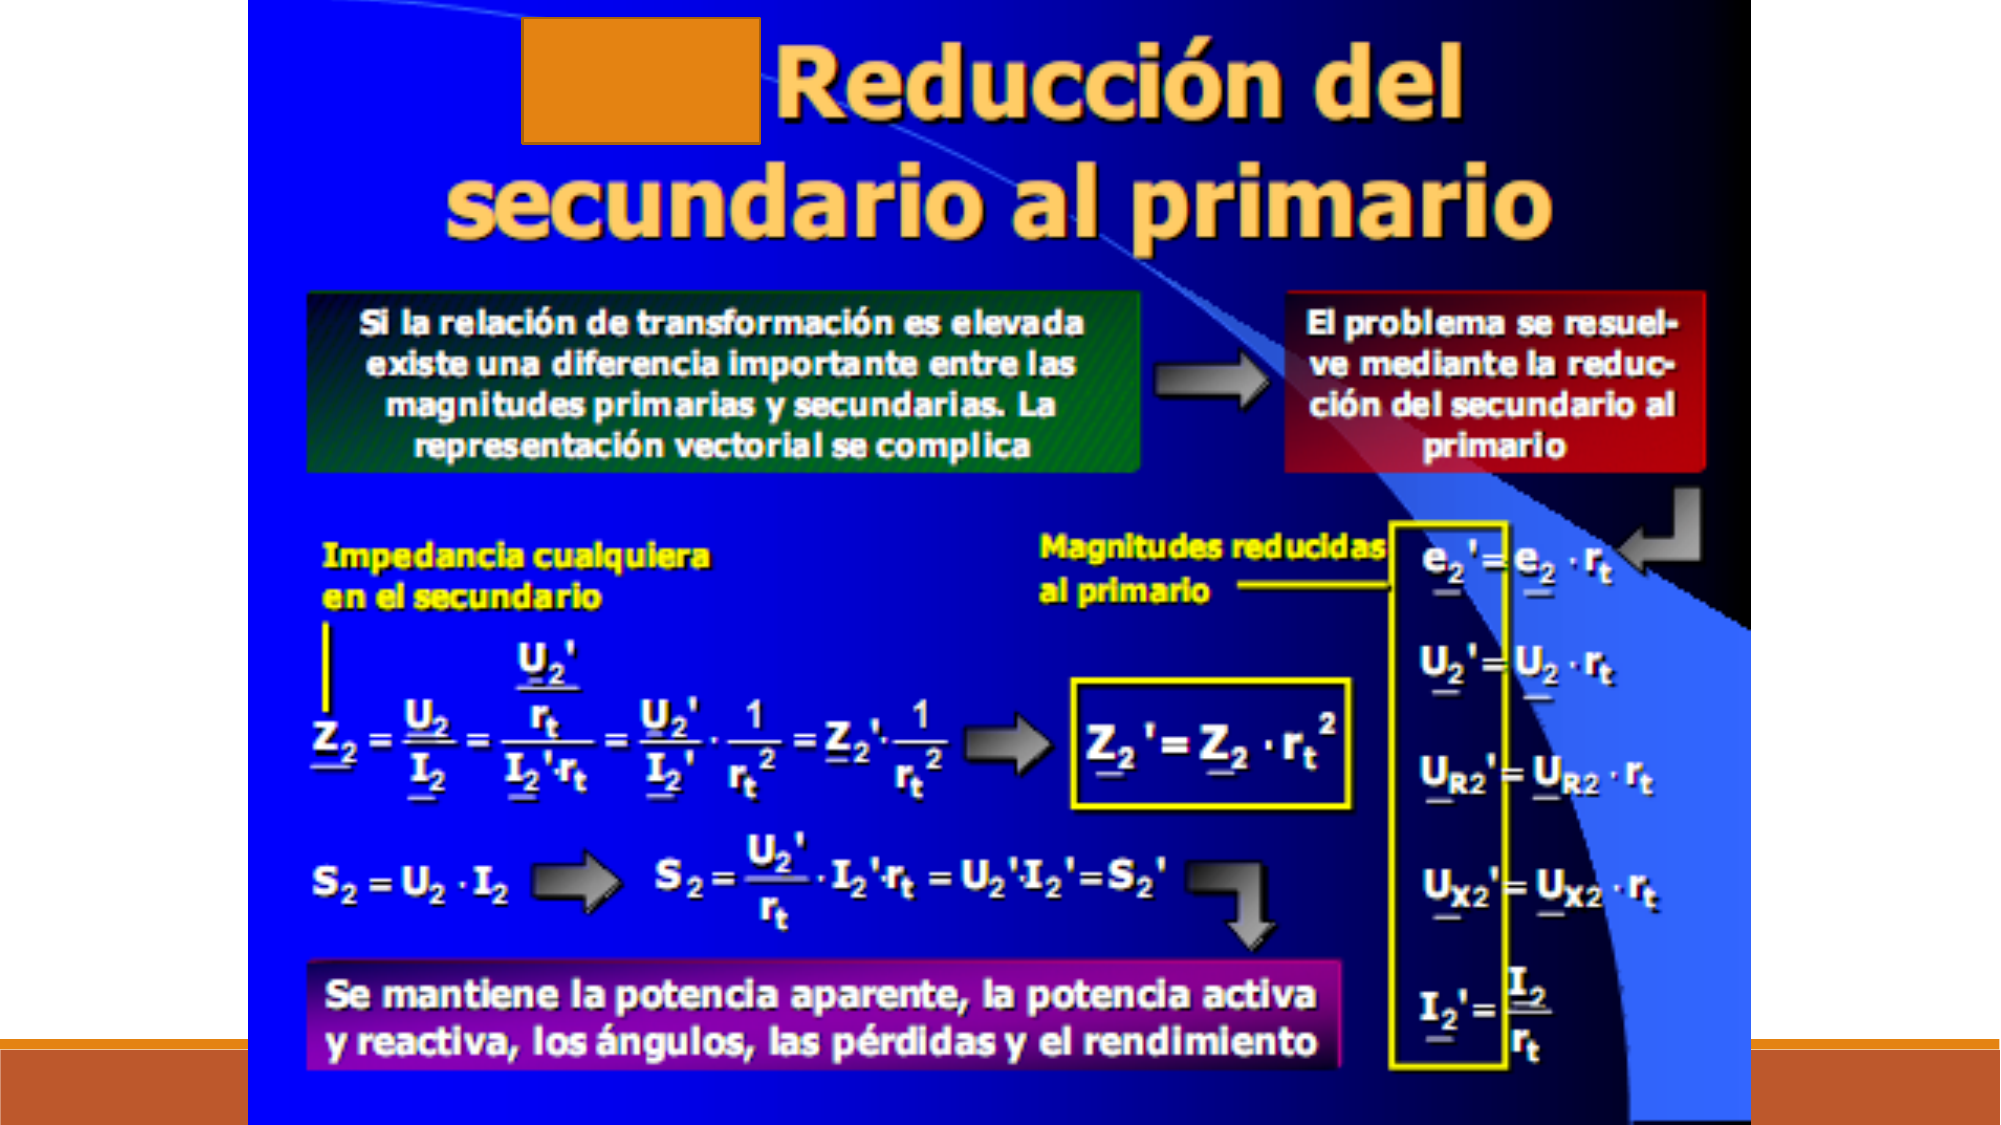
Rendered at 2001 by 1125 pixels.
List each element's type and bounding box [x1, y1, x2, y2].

picture [248, 0, 1752, 1125]
